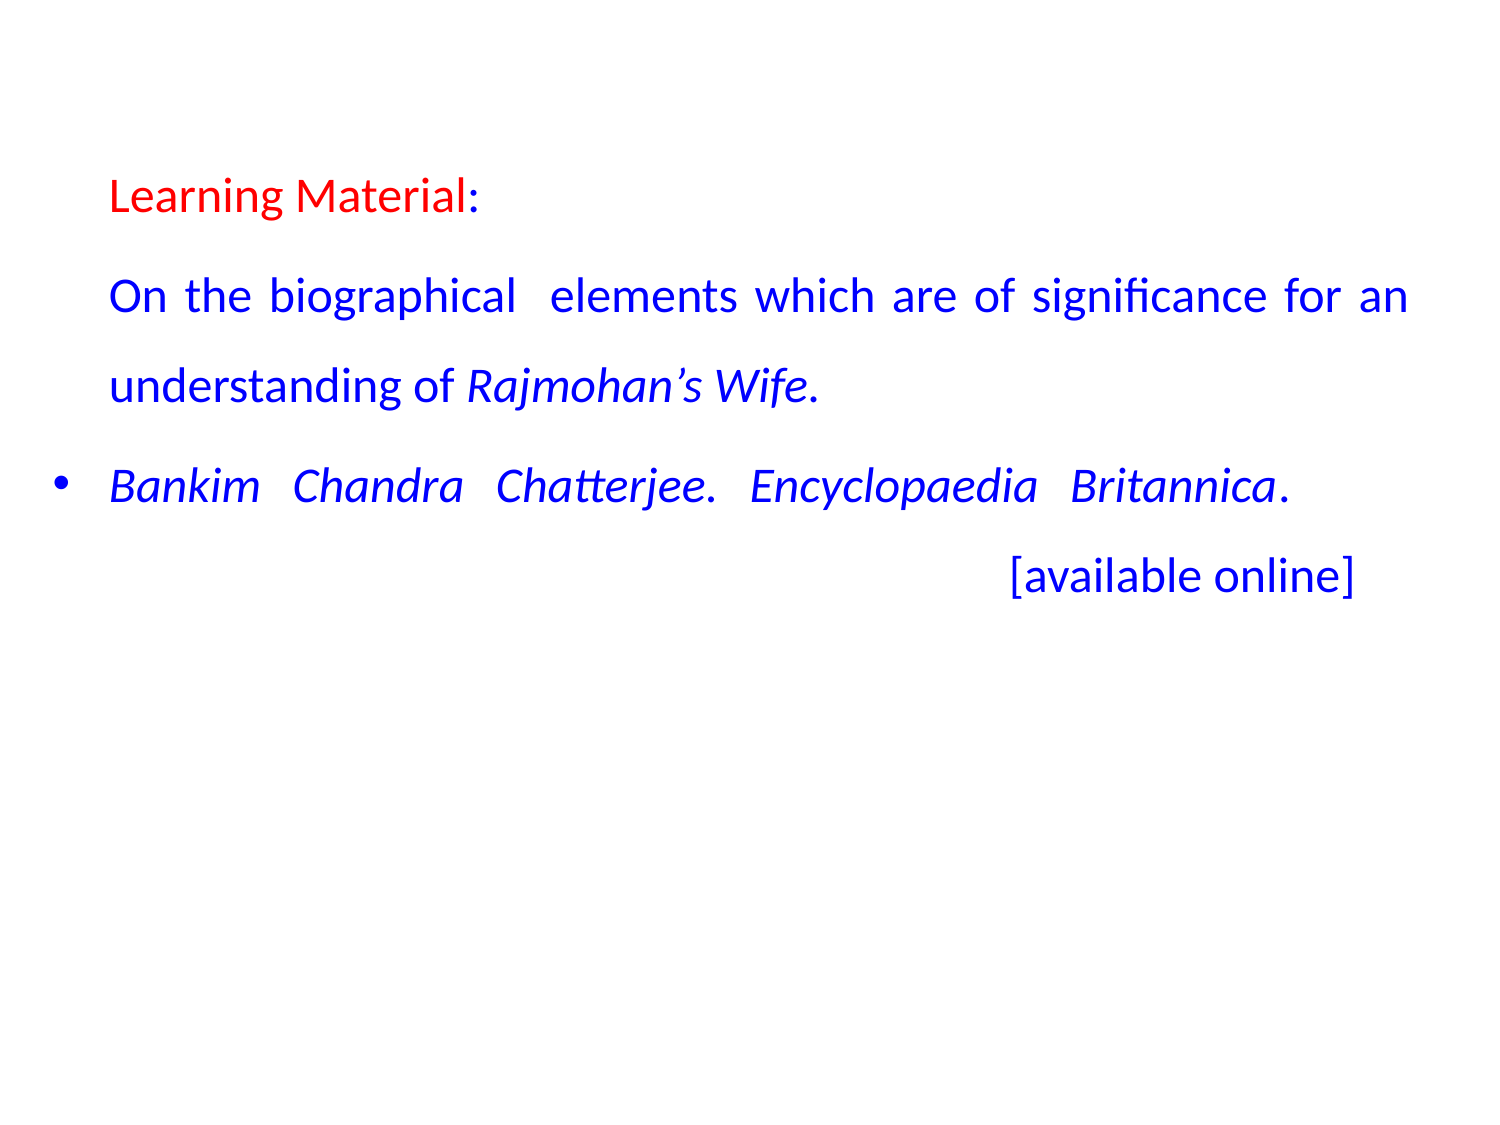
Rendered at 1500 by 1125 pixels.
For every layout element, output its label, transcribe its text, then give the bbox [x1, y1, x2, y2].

list Learning Material: On the biographical elements which are of significance for an understanding of Rajmohan’s Wife. Bankim Chandra Chatterjee. Encyclopaedia Britannica. [available online] [37, 125, 1425, 1005]
